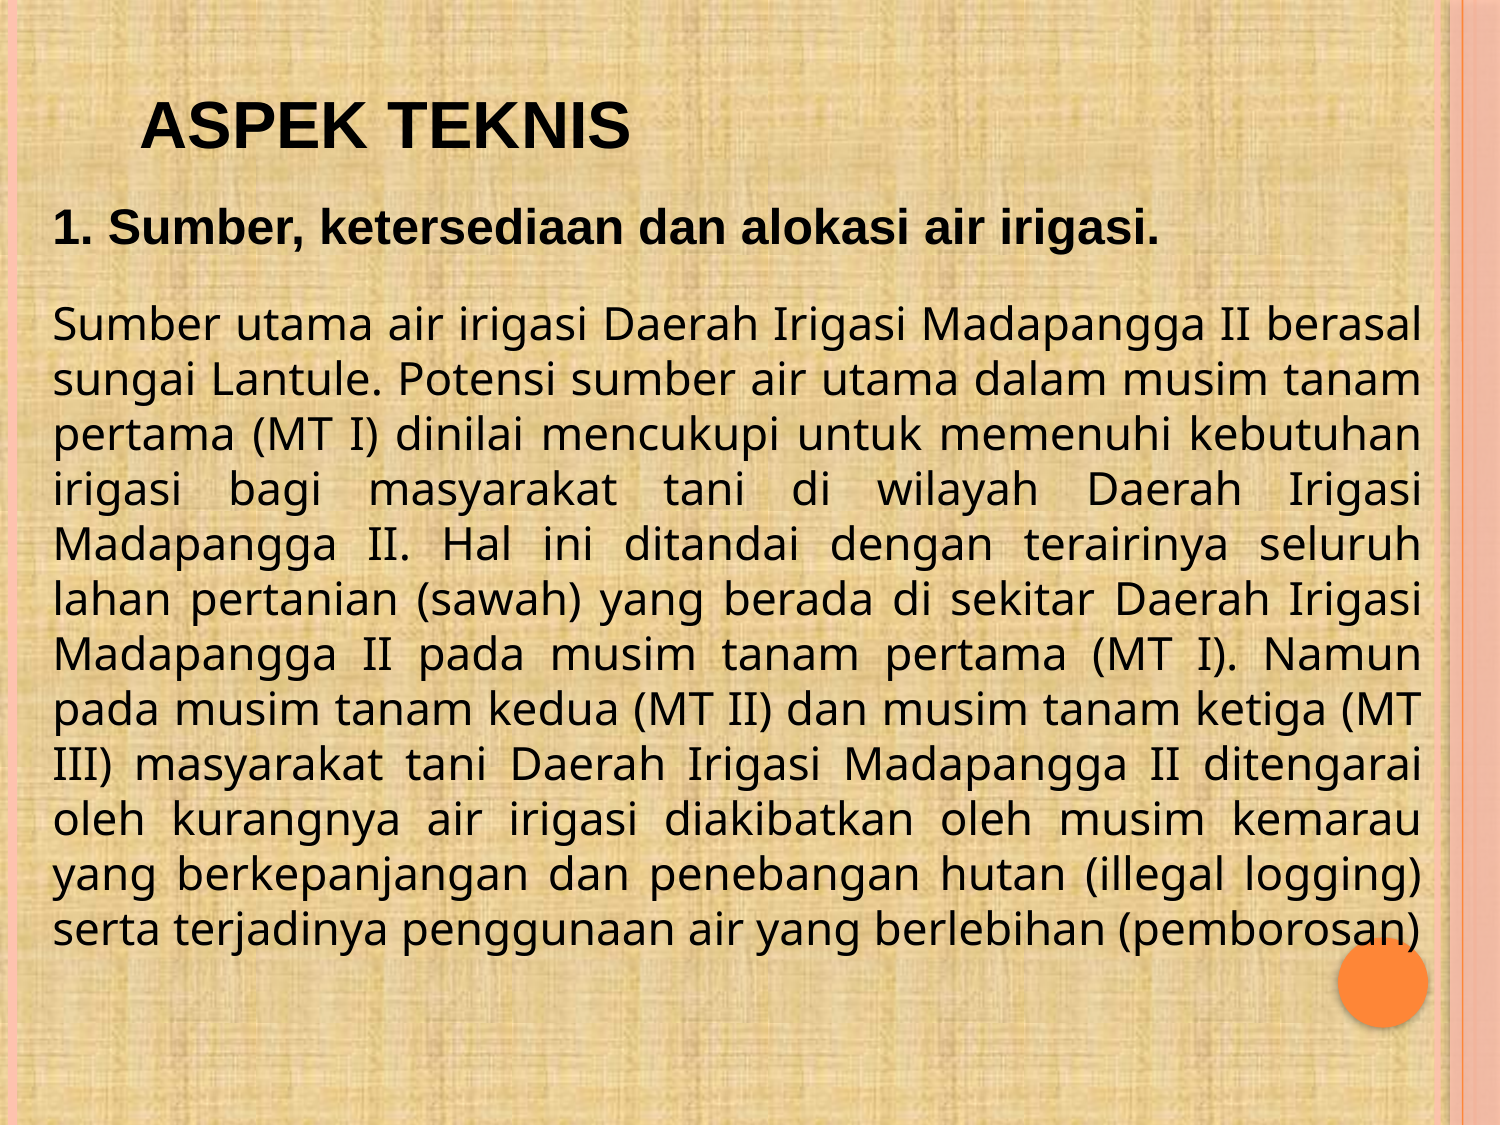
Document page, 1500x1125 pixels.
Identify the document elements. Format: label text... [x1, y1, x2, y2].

text_box 1. Sumber, ketersediaan dan alokasi air irigasi. [37, 187, 1438, 263]
text_box ASPEK TEKNIS [124, 74, 648, 170]
text_box Sumber utama air irigasi Daerah Irigasi Madapangga II berasal sungai Lantule. Potensi sumber air utama dalam musim tanam pertama (MT I) dinilai mencukupi untuk memenuhi kebutuhan irigasi bagi masyarakat tani di wilayah Daerah Irigasi Madapangga II. Hal ini ditandai dengan terairinya seluruh lahan pertanian (sawah) yang berada di sekitar Daerah Irigasi Madapangga II pada musim tanam pertama (MT I). Namun pada musim tanam kedua (MT II) dan musim tanam ketiga (MT III) masyarakat tani Daerah Irigasi Madapangga II ditengarai oleh kurangnya air irigasi diakibatkan oleh musim kemarau yang berkepanjangan dan penebangan hutan (illegal logging) serta terjadinya penggunaan air yang berlebihan (pemborosan) [37, 287, 1438, 962]
picture [1441, 0, 1449, 1125]
picture [18, 0, 1434, 1125]
picture [0, 0, 7, 1125]
